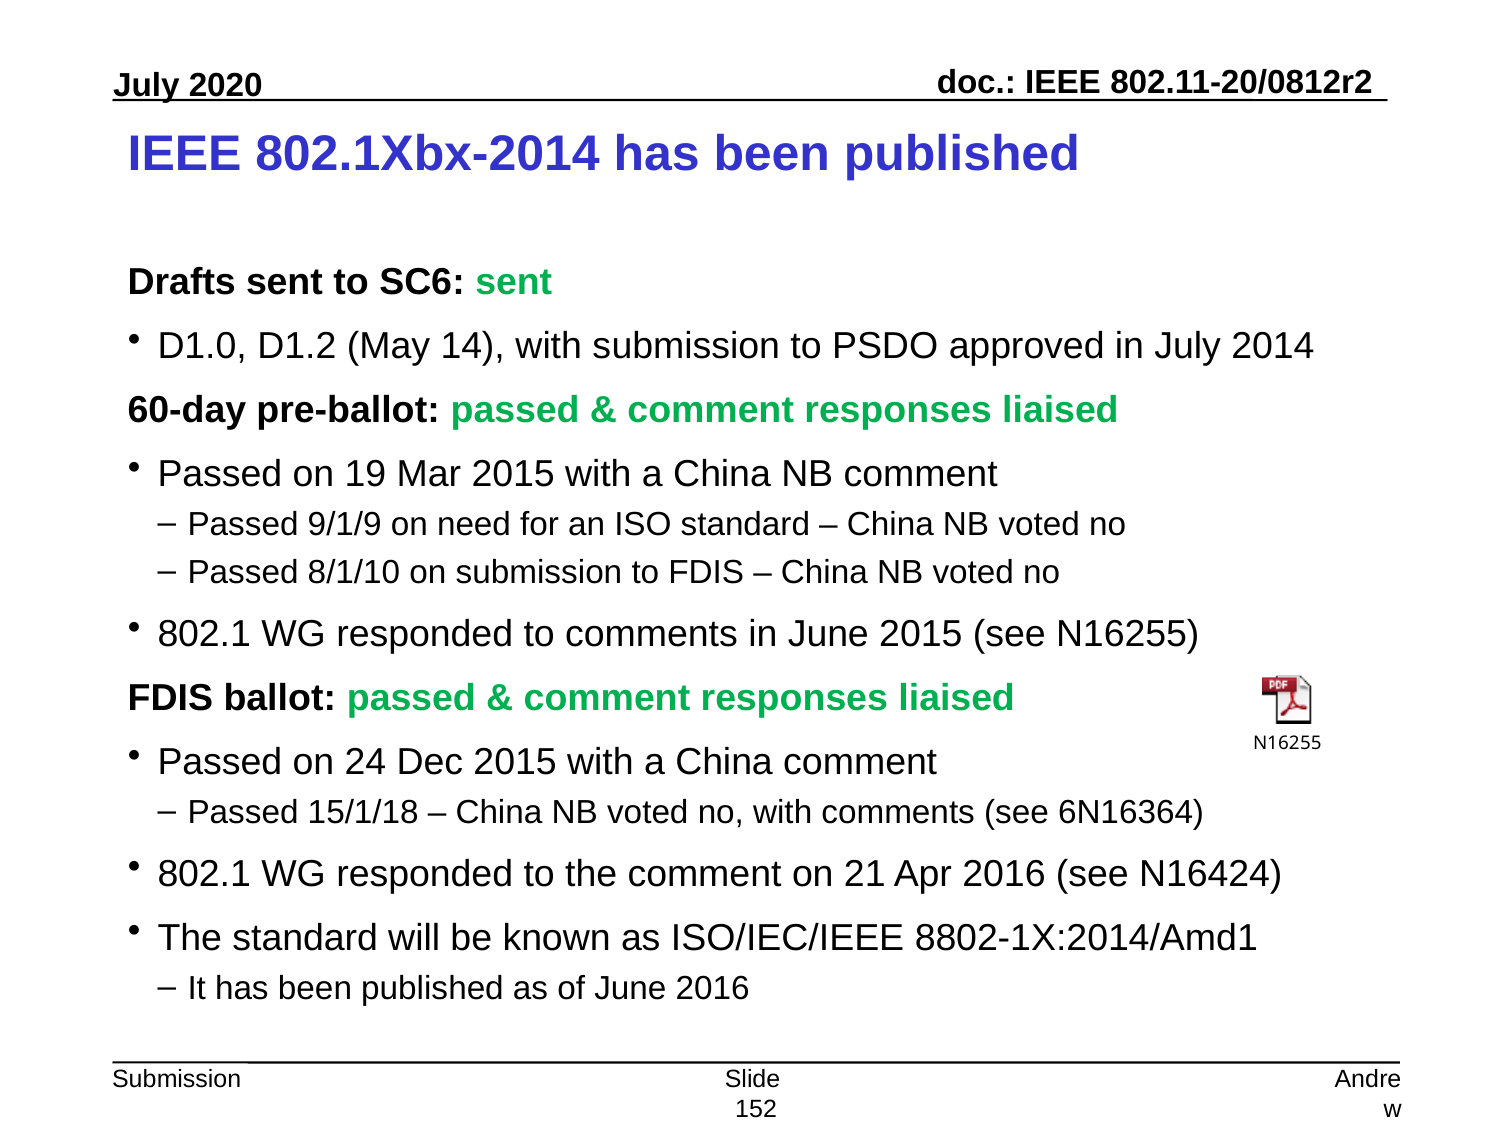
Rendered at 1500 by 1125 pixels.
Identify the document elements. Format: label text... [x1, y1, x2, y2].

slide_number Slide 152 [709, 1061, 803, 1093]
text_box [1212, 673, 1363, 801]
title IEEE 802.1Xbx-2014 has been published [112, 112, 1413, 288]
list Drafts sent to SC6: sent D1.0, D1.2 (May 14), with submission to PSDO approved in July 2014 60-day pre-ballot: passed & comment responses liaised Passed on 19 Mar 2015 with a China NB comment Passed 9/1/9 on need for an ISO standard – China NB voted no Passed 8/1/10 on submission to FDIS – China NB voted no 802.1 WG responded to comments in June 2015 (see N16255) FDIS ballot: passed & comment responses liaised Passed on 24 Dec 2015 with a China comment Passed 15/1/18 – China NB voted no, with comments (see 6N16364) 802.1 WG responded to the comment on 21 Apr 2016 (see N16424) The standard will be known as ISO/IEC/IEEE 8802-1X:2014/Amd1 It has been published as of June 2016 [112, 249, 1388, 925]
footer Andrew Myles, Cisco [1320, 1061, 1402, 1093]
